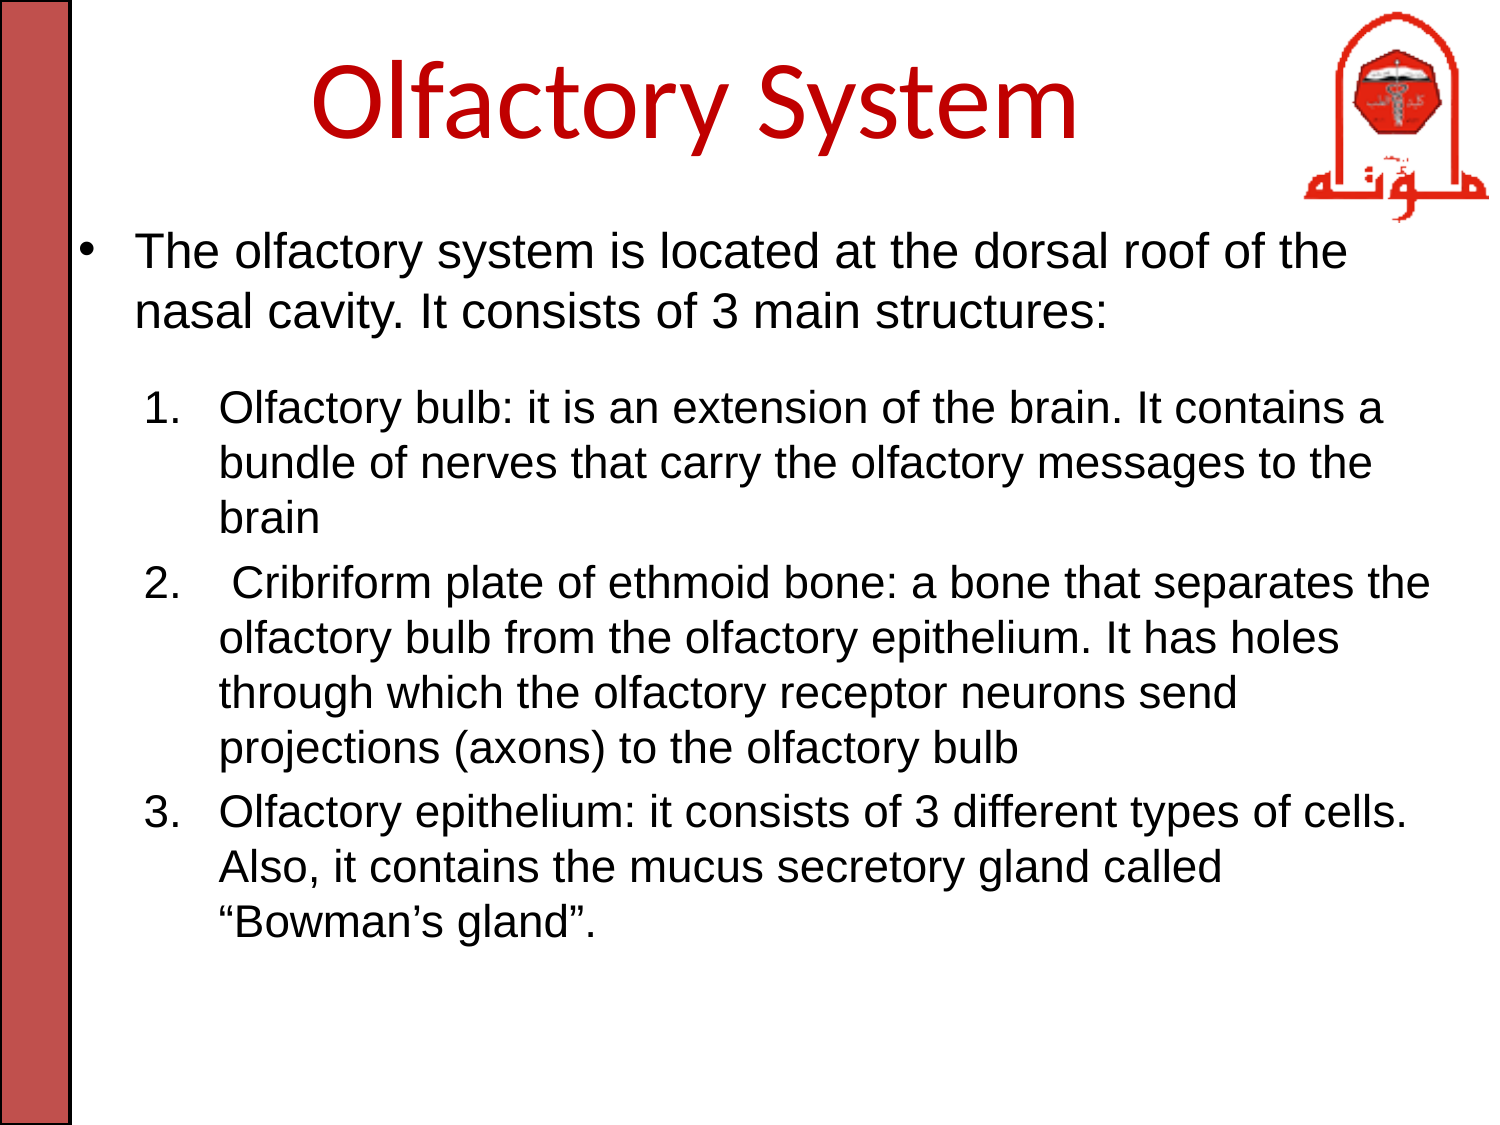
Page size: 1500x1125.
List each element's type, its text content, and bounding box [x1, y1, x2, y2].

title Olfactory System [21, 0, 1372, 188]
list The olfactory system is located at the dorsal roof of the nasal cavity. It consists of 3 main structures: Olfactory bulb: it is an extension of the brain. It contains a bundle of nerves that carry the olfactory messages to the brain Cribriform plate of ethmoid bone: a bone that separates the olfactory bulb from the olfactory epithelium. It has holes through which the olfactory receptor neurons send projections (axons) to the olfactory bulb Olfactory epithelium: it consists of 3 different types of cells. Also, it contains the mucus secretory gland called “Bowman’s gland”. [63, 210, 1465, 1102]
picture [1300, 9, 1489, 223]
text_box [0, 0, 72, 1125]
